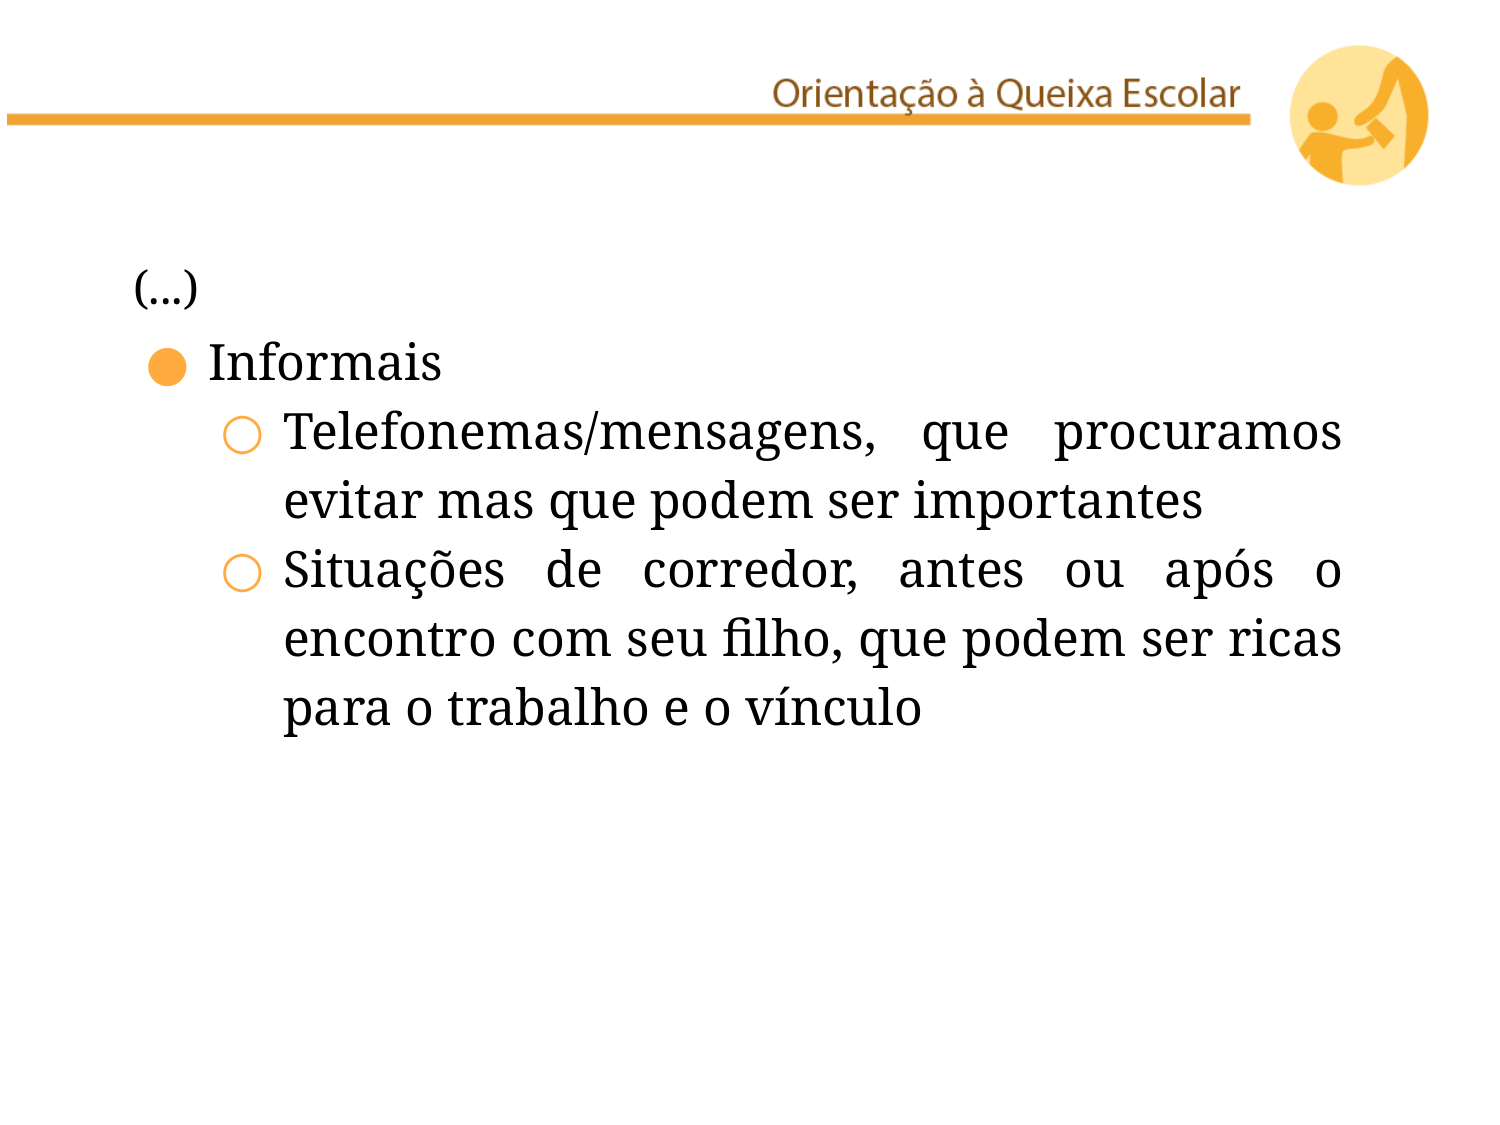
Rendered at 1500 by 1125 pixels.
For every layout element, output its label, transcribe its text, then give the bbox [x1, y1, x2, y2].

text_box (...) Informais Telefonemas/mensagens, que procuramos evitar mas que podem ser importantes Situações de corredor, antes ou após o encontro com seu filho, que podem ser ricas para o trabalho e o vínculo [118, 245, 1359, 728]
picture [6, 4, 1493, 236]
